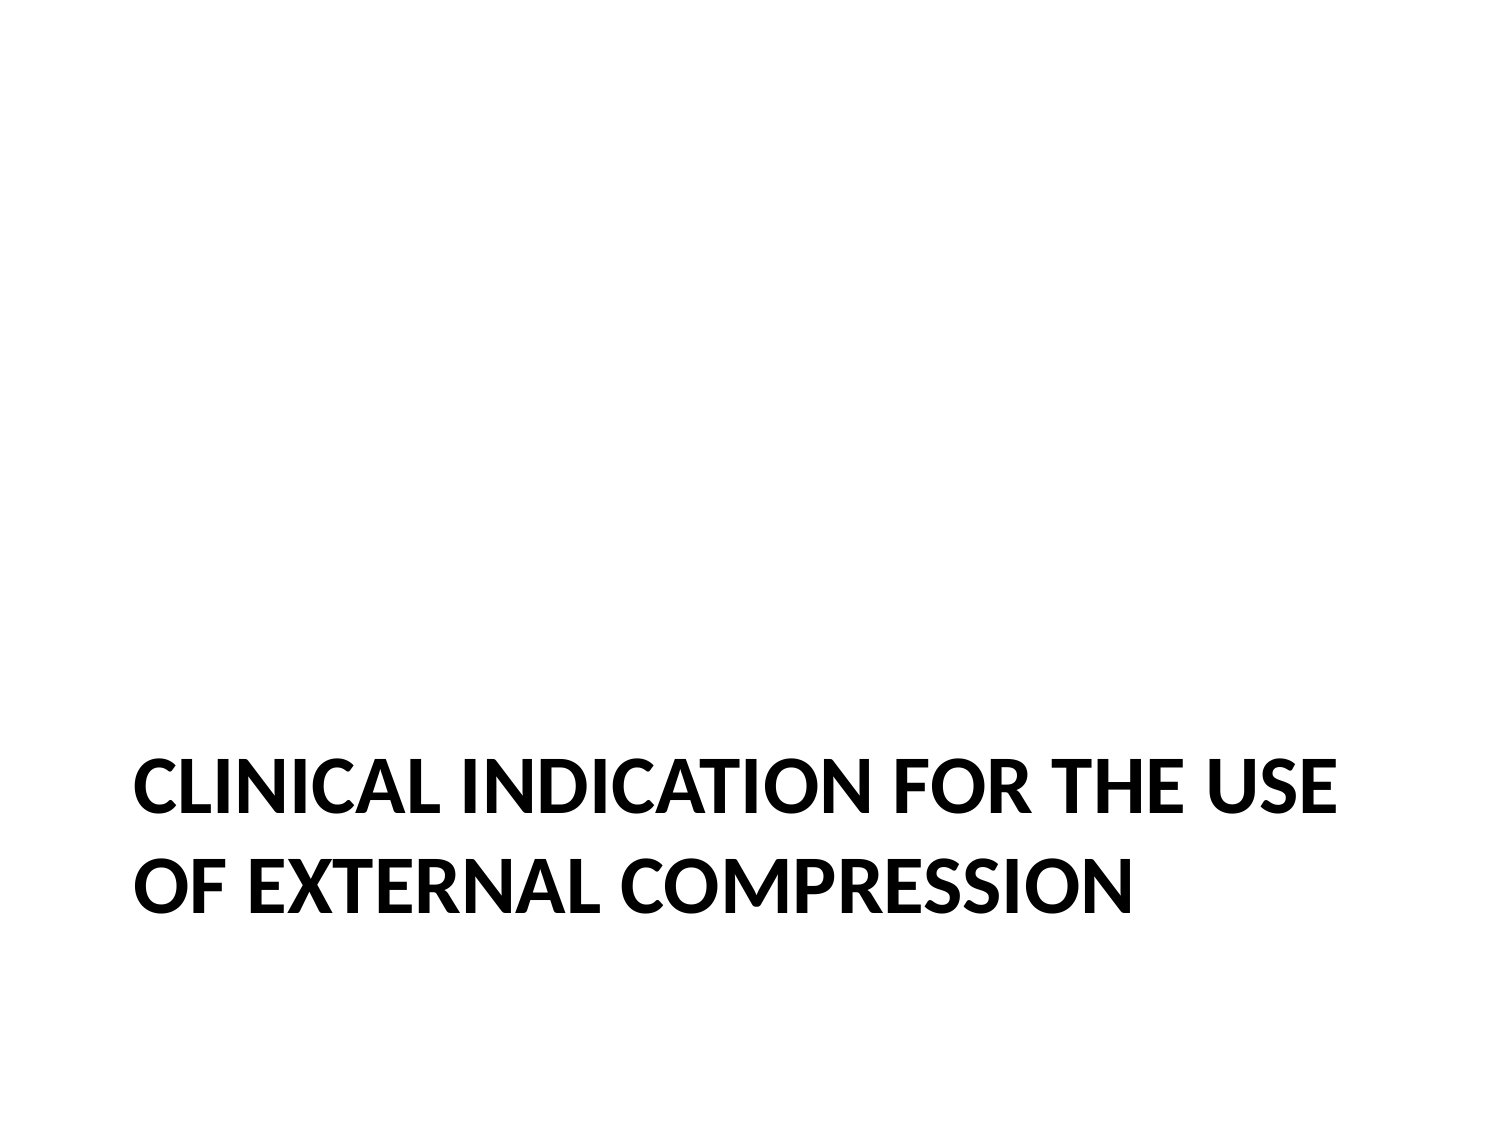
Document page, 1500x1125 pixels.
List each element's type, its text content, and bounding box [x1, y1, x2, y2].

title CLINICAL INDICATION FOR THE USE OF EXTERNAL COMPRESSION [118, 722, 1394, 947]
